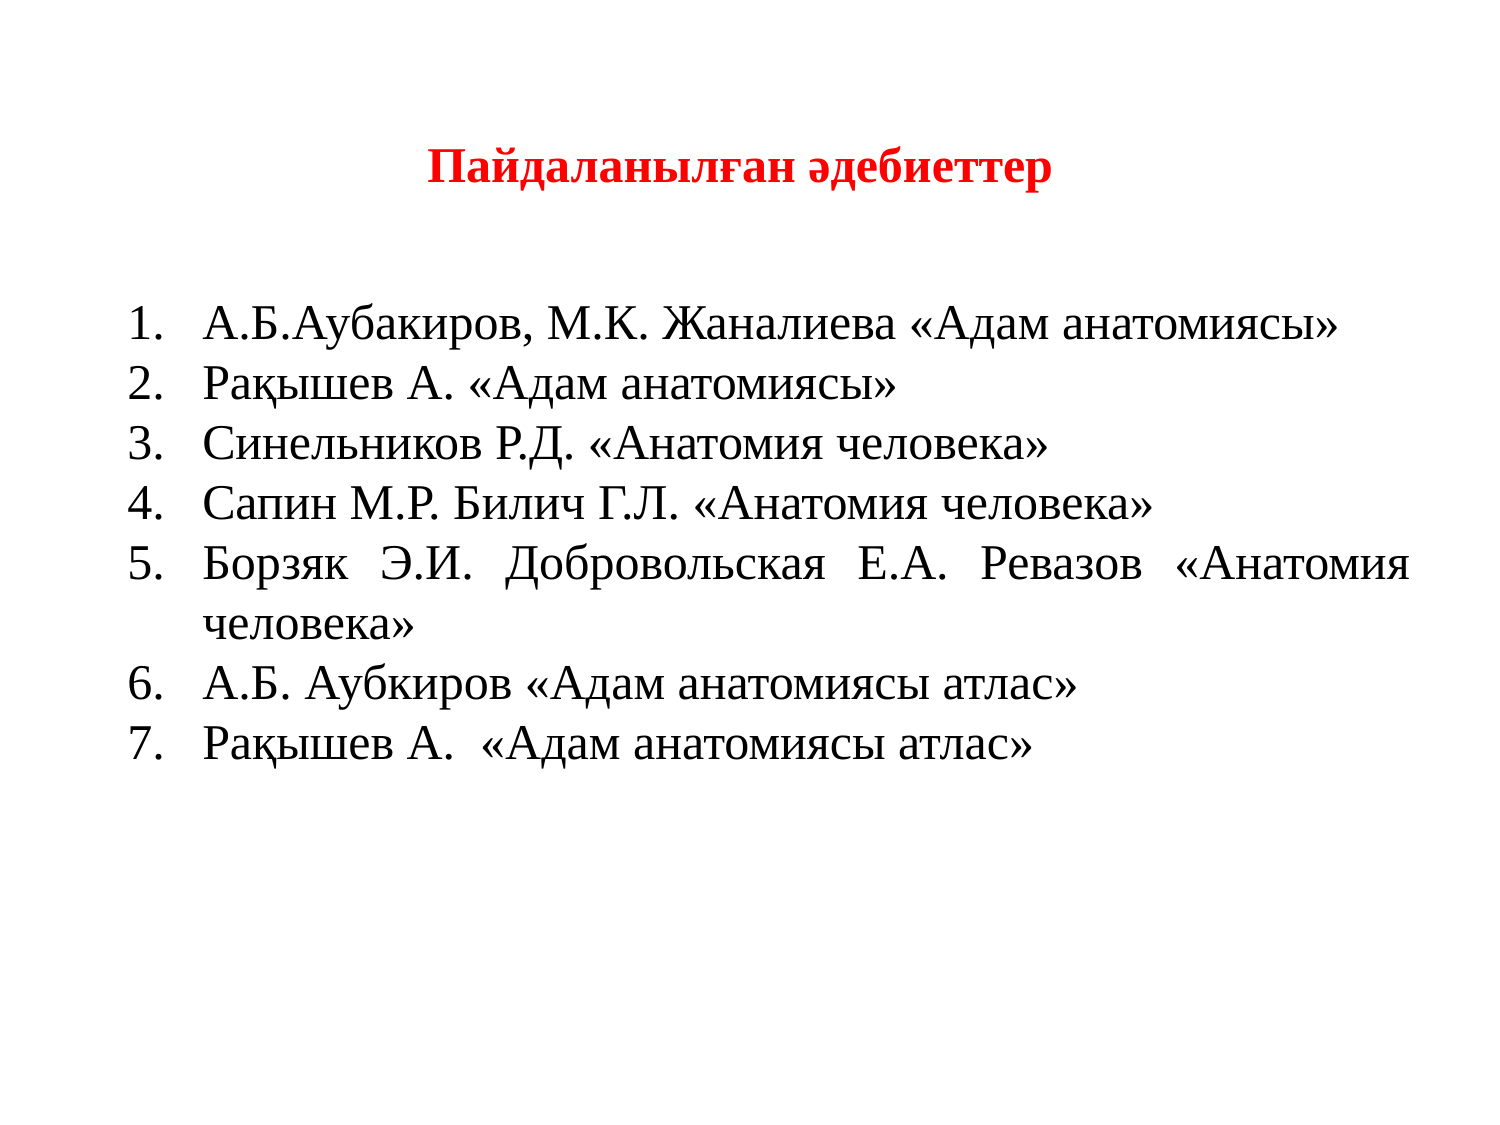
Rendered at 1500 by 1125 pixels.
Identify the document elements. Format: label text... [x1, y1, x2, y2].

text_box Пайдаланылған әдебиеттер [412, 124, 1125, 200]
text_box А.Б.Аубакиров, М.К. Жаналиева «Адам анатомиясы» Рақышев А. «Адам анатомиясы» Синельников Р.Д. «Анатомия человека» Сапин М.Р. Билич Г.Л. «Анатомия человека» Борзяк Э.И. Добровольская Е.А. Ревазов «Анатомия человека» А.Б. Аубкиров «Адам анатомиясы атлас» Рақышев А. «Адам анатомиясы атлас» [112, 282, 1425, 822]
